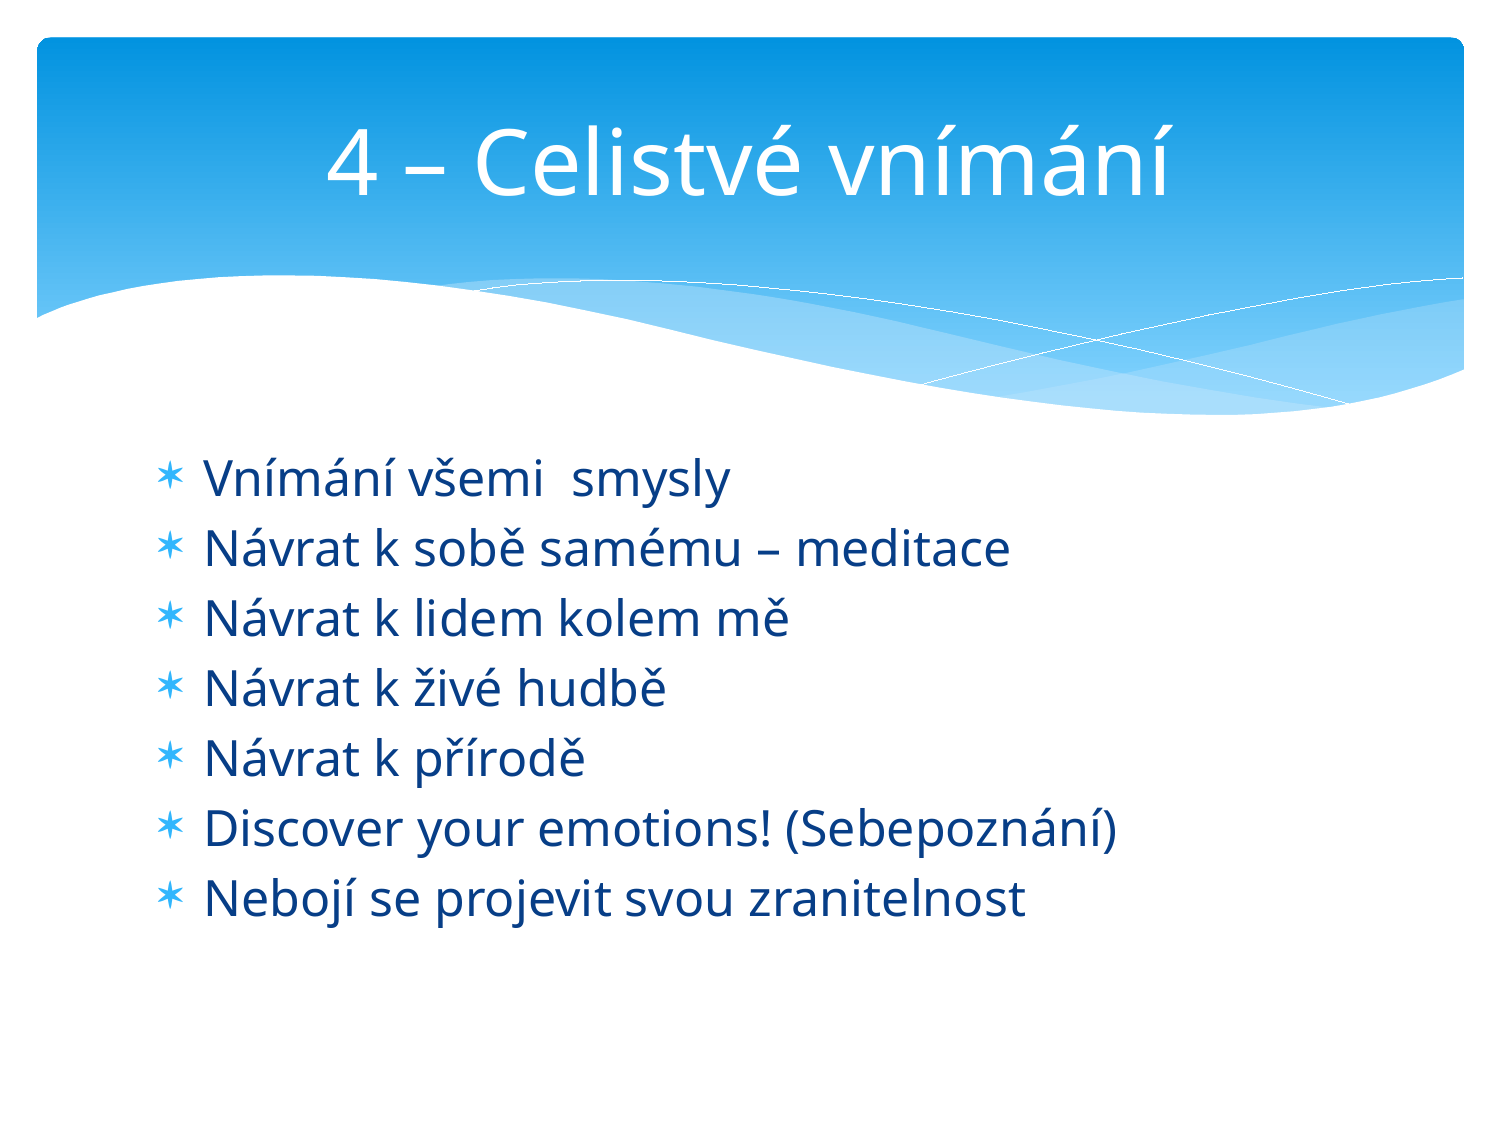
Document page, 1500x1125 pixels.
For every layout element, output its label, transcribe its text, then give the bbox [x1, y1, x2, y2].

title 4 – Celistvé vnímání [75, 55, 1425, 261]
list Vnímání všemi smysly Návrat k sobě samému – meditace Návrat k lidem kolem mě Návrat k živé hudbě Návrat k přírodě Discover your emotions! (Sebepoznání) Nebojí se projevit svou zranitelnost [143, 438, 1359, 1005]
